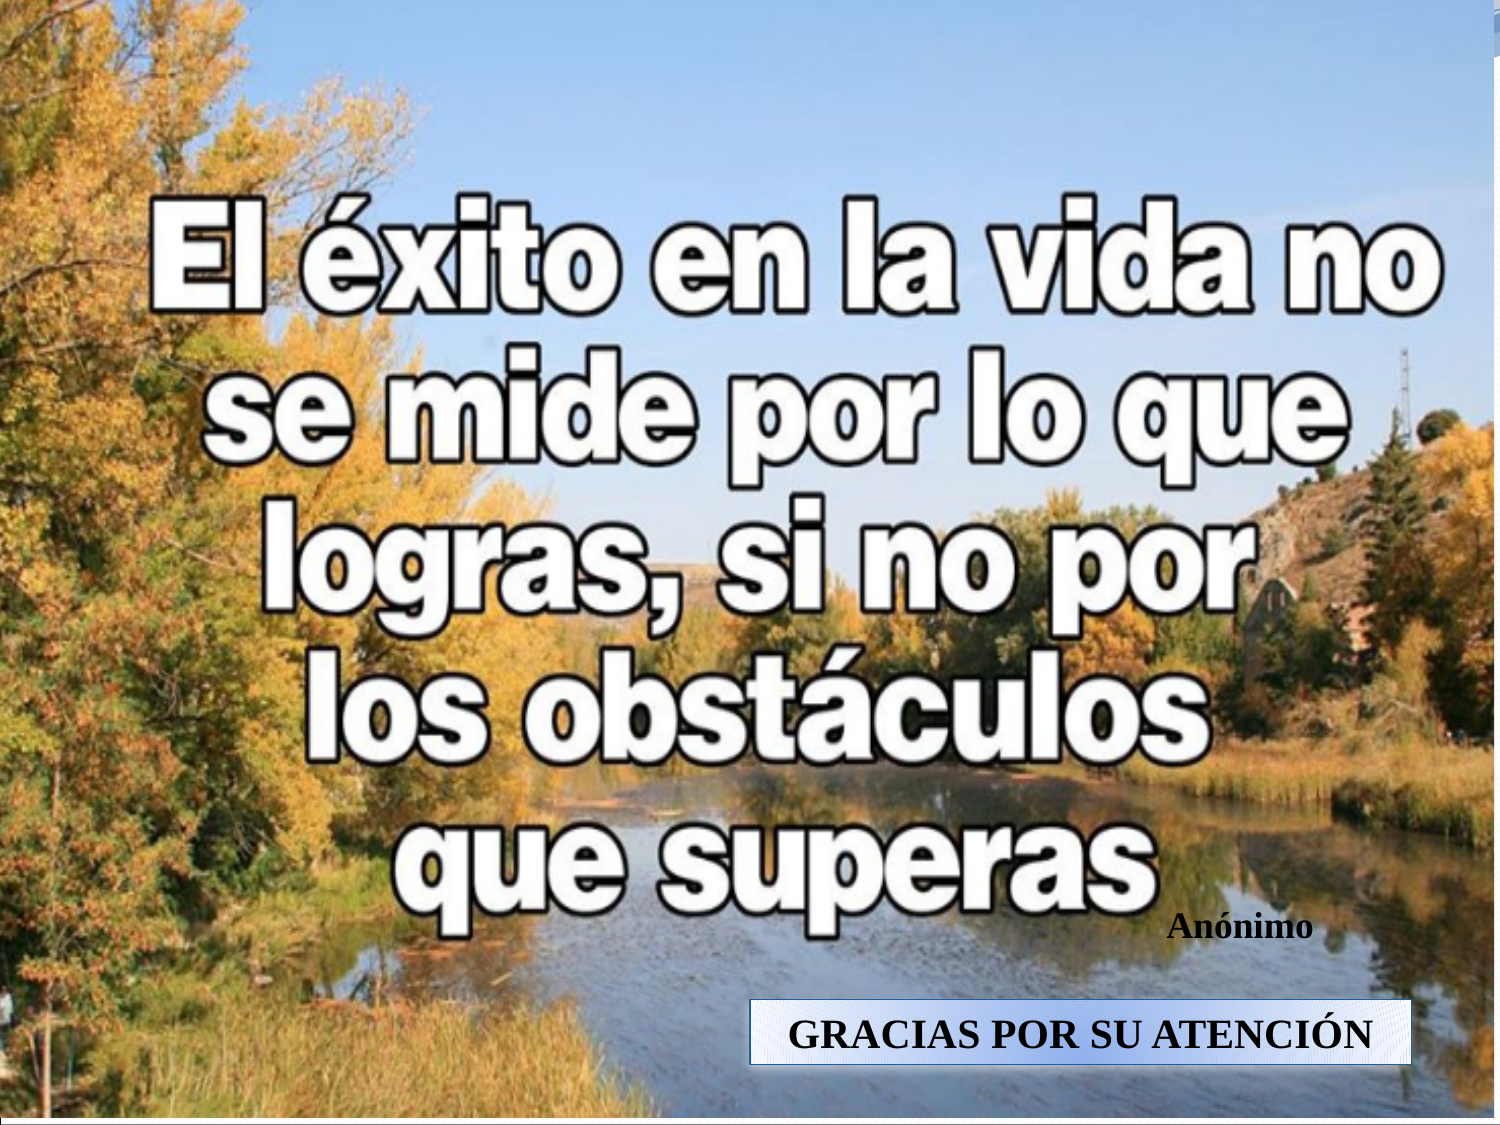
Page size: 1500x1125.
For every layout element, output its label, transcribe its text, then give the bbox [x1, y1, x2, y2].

picture [0, 0, 1495, 1118]
picture [1492, 56, 1500, 1125]
text_box UNIDAD DE ANÁLISIS FINANCIERO [0, 1118, 1493, 1125]
